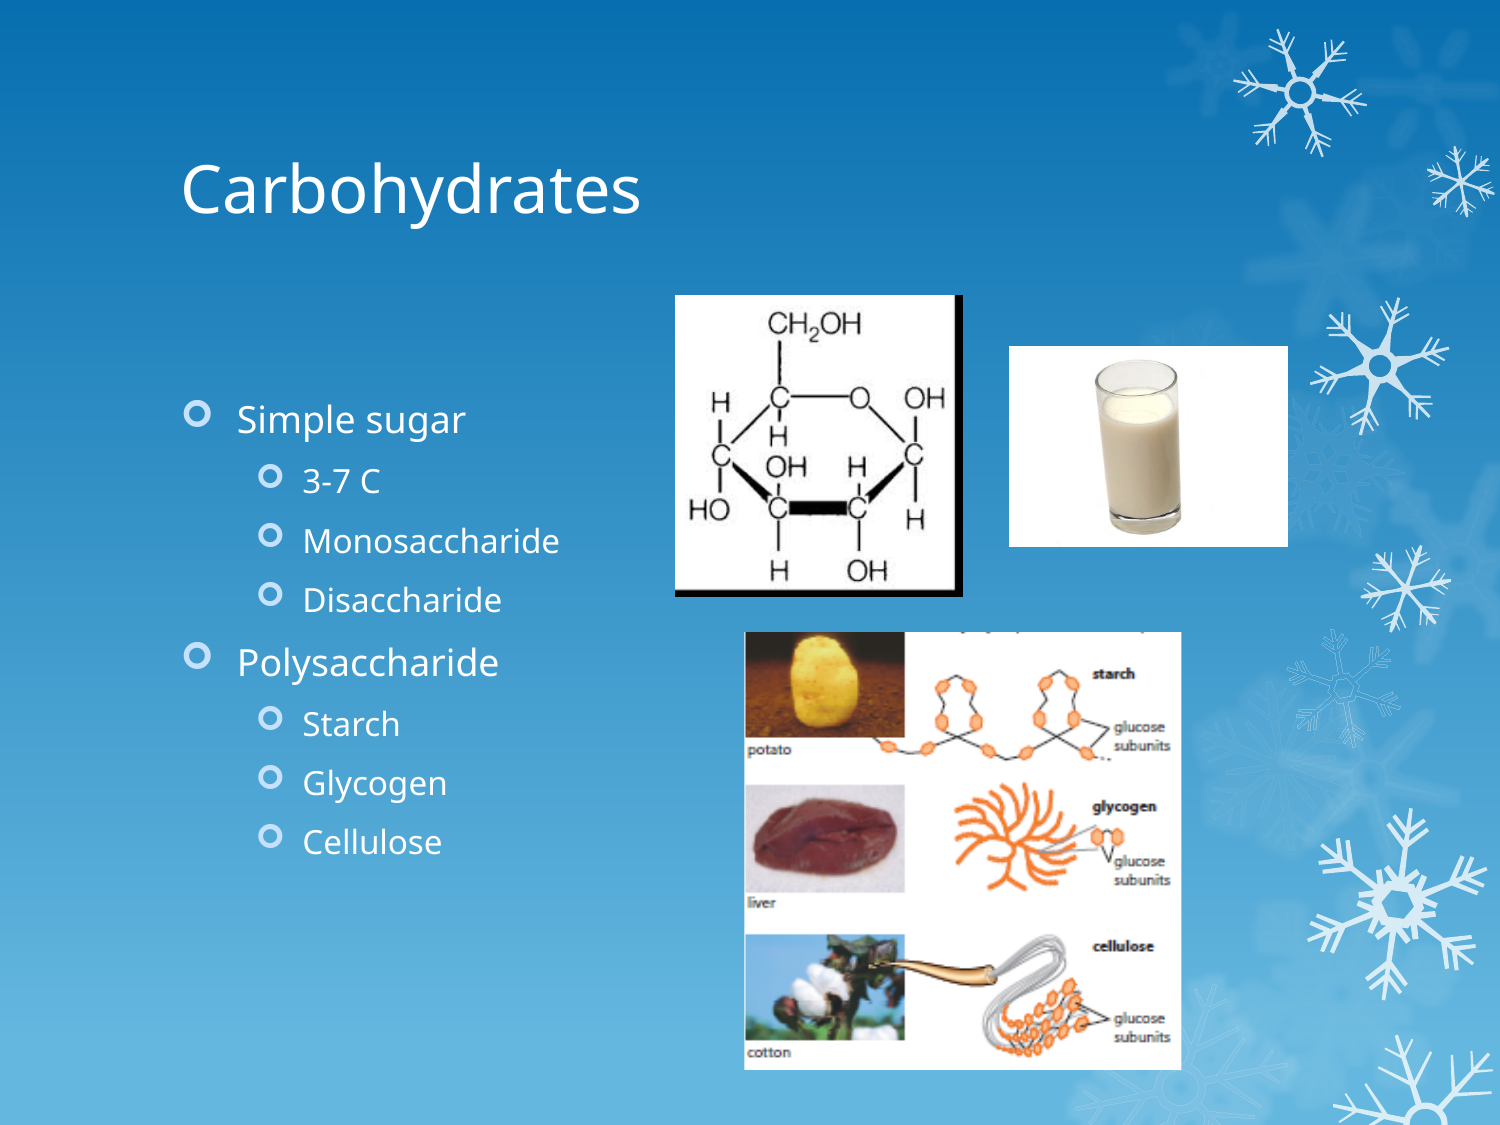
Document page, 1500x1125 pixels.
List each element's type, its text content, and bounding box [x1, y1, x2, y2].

picture [743, 631, 1182, 1070]
picture [1009, 345, 1288, 547]
list Simple sugar 3-7 C Monosaccharide Disaccharide Polysaccharide Starch Glycogen Cellulose [165, 296, 1335, 962]
title Carbohydrates [165, 110, 1335, 263]
picture [675, 294, 964, 598]
